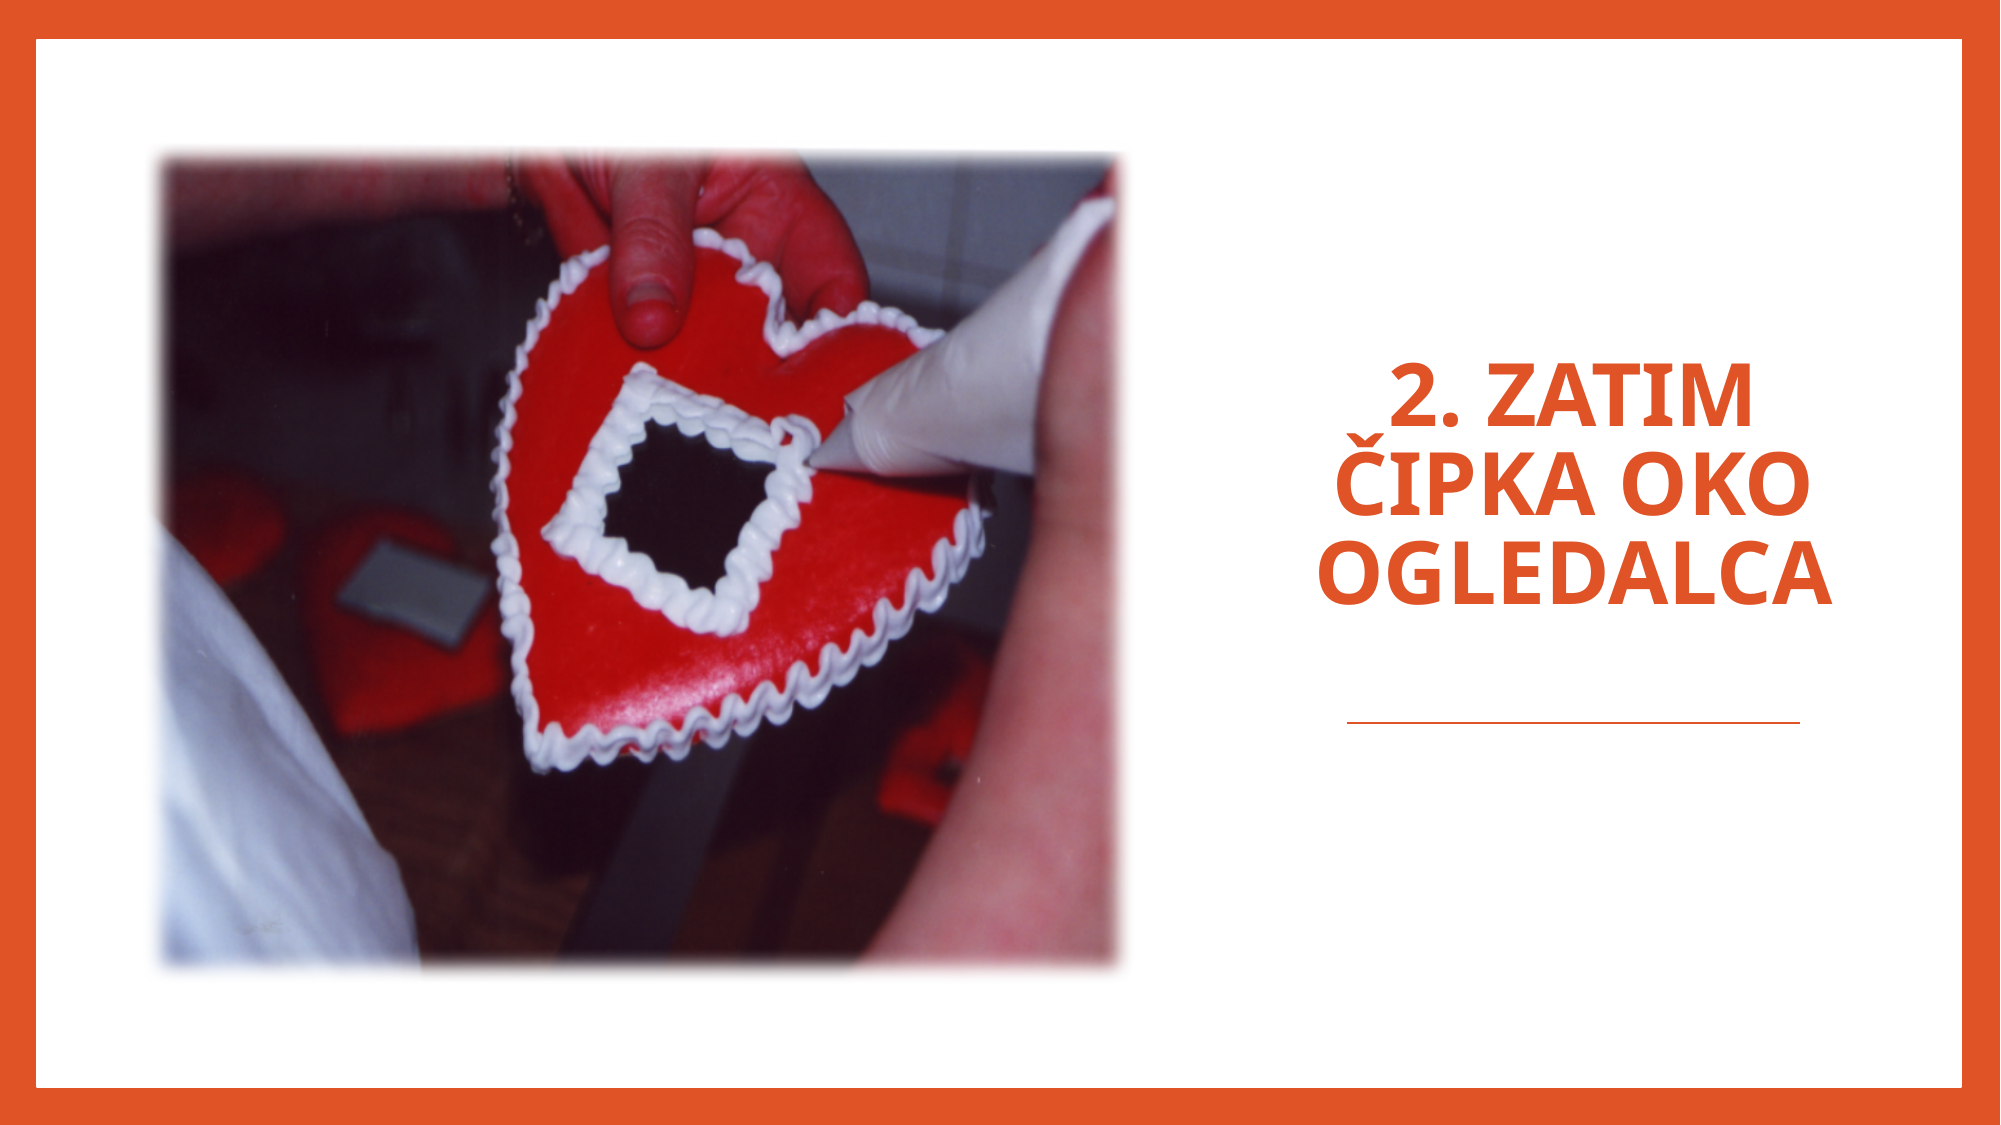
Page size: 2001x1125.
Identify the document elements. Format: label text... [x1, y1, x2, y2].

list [142, 140, 1136, 985]
title 2. zatim čipka oko ogledalca [1291, 140, 1855, 735]
text_box [36, 39, 1962, 1088]
